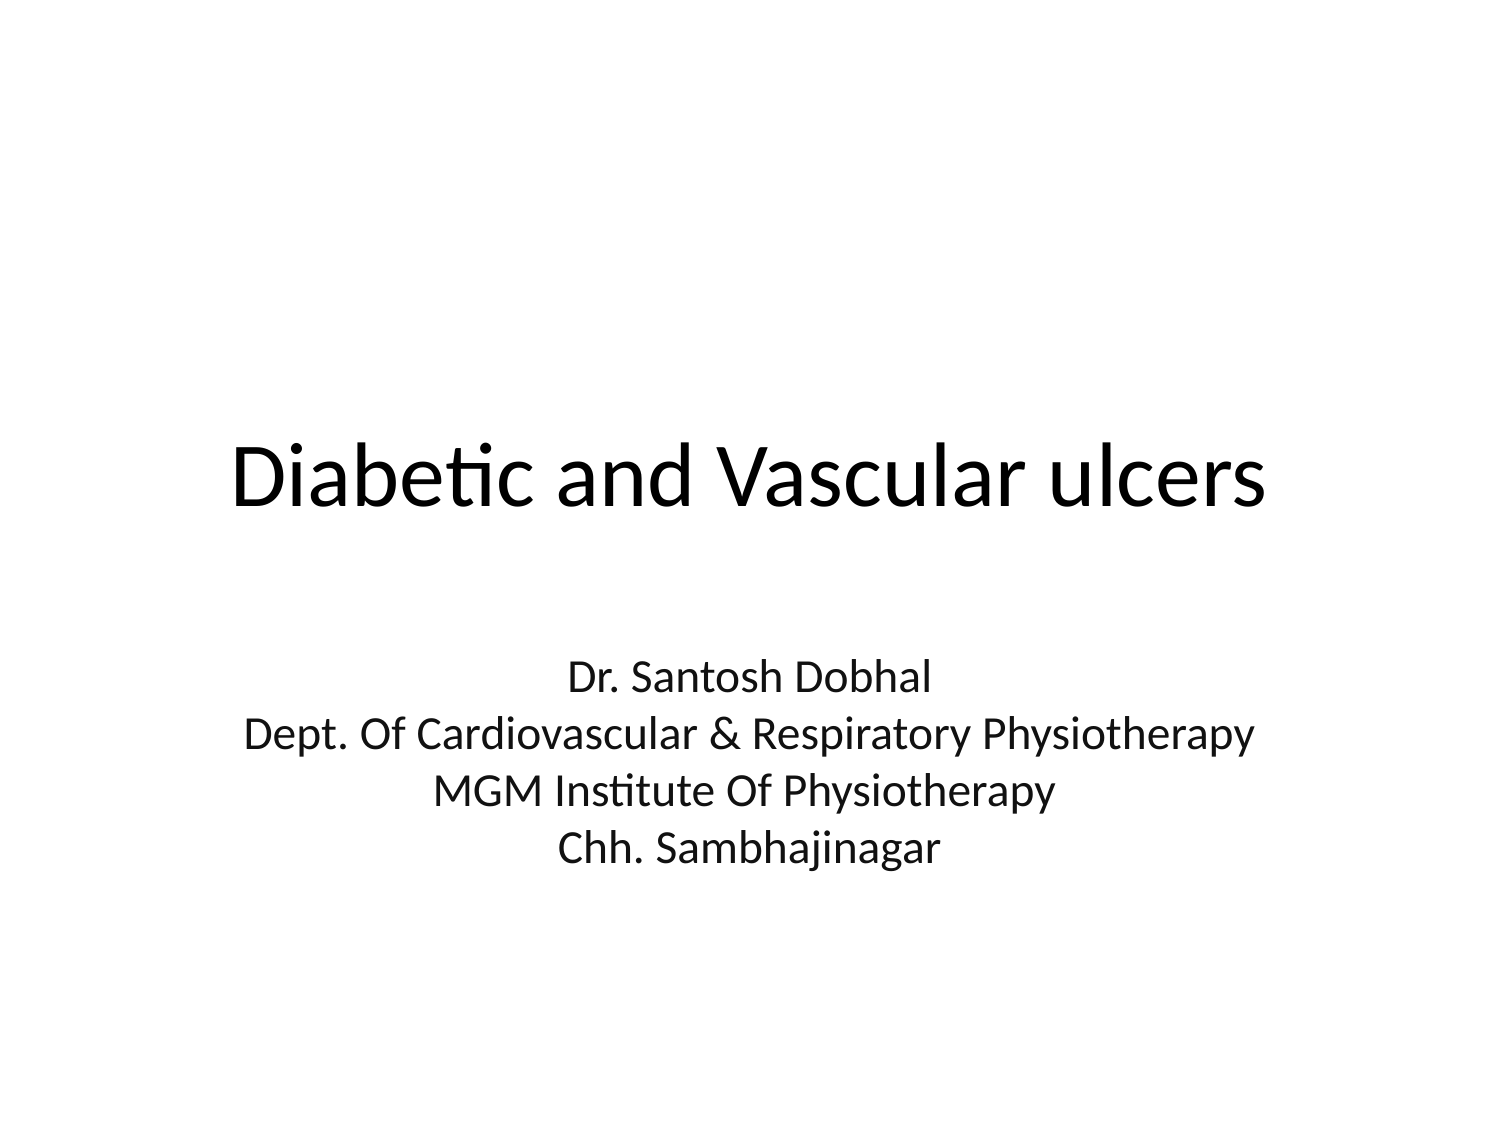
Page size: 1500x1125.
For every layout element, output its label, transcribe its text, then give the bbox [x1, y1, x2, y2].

title Diabetic and Vascular ulcers [112, 349, 1388, 591]
subtitle Dr. Santosh Dobhal Dept. Of Cardiovascular & Respiratory Physiotherapy MGM Institute Of Physiotherapy Chh. Sambhajinagar [225, 637, 1275, 925]
